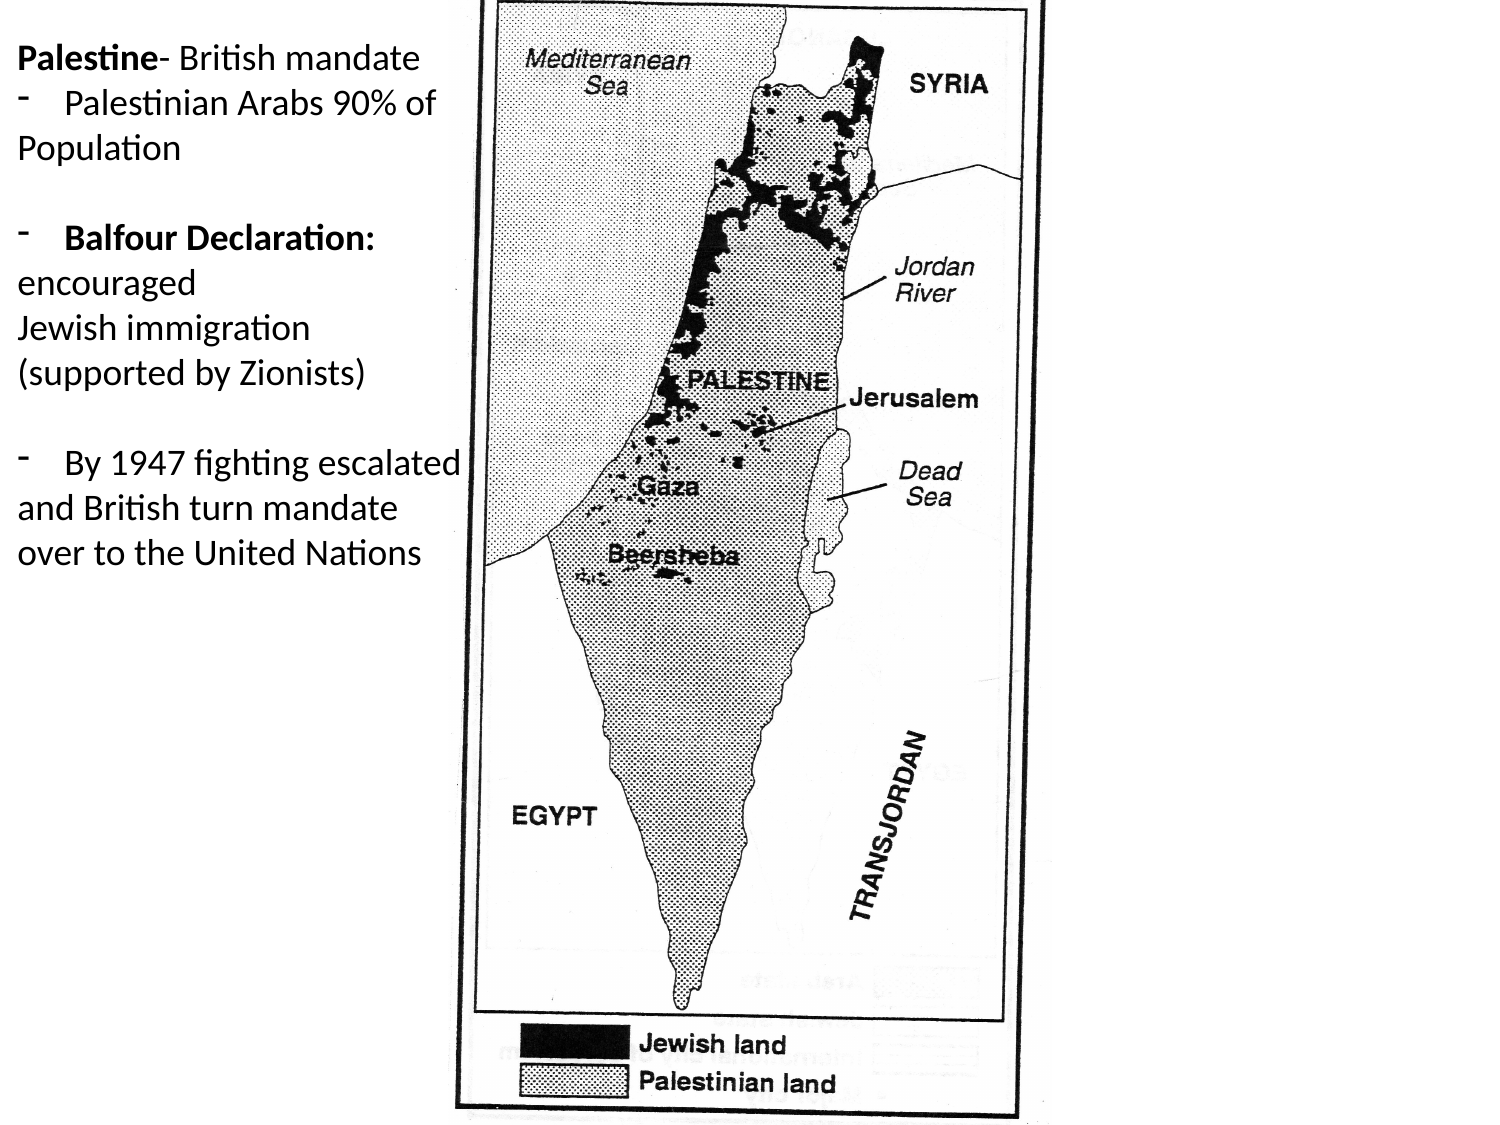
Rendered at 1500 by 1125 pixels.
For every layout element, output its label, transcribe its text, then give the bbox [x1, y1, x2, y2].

picture [448, 0, 1052, 1125]
text_box Palestine- British mandate Palestinian Arabs 90% of Population Balfour Declaration: encouraged Jewish immigration (supported by Zionists) By 1947 fighting escalated and British turn mandate over to the United Nations [2, 25, 443, 581]
